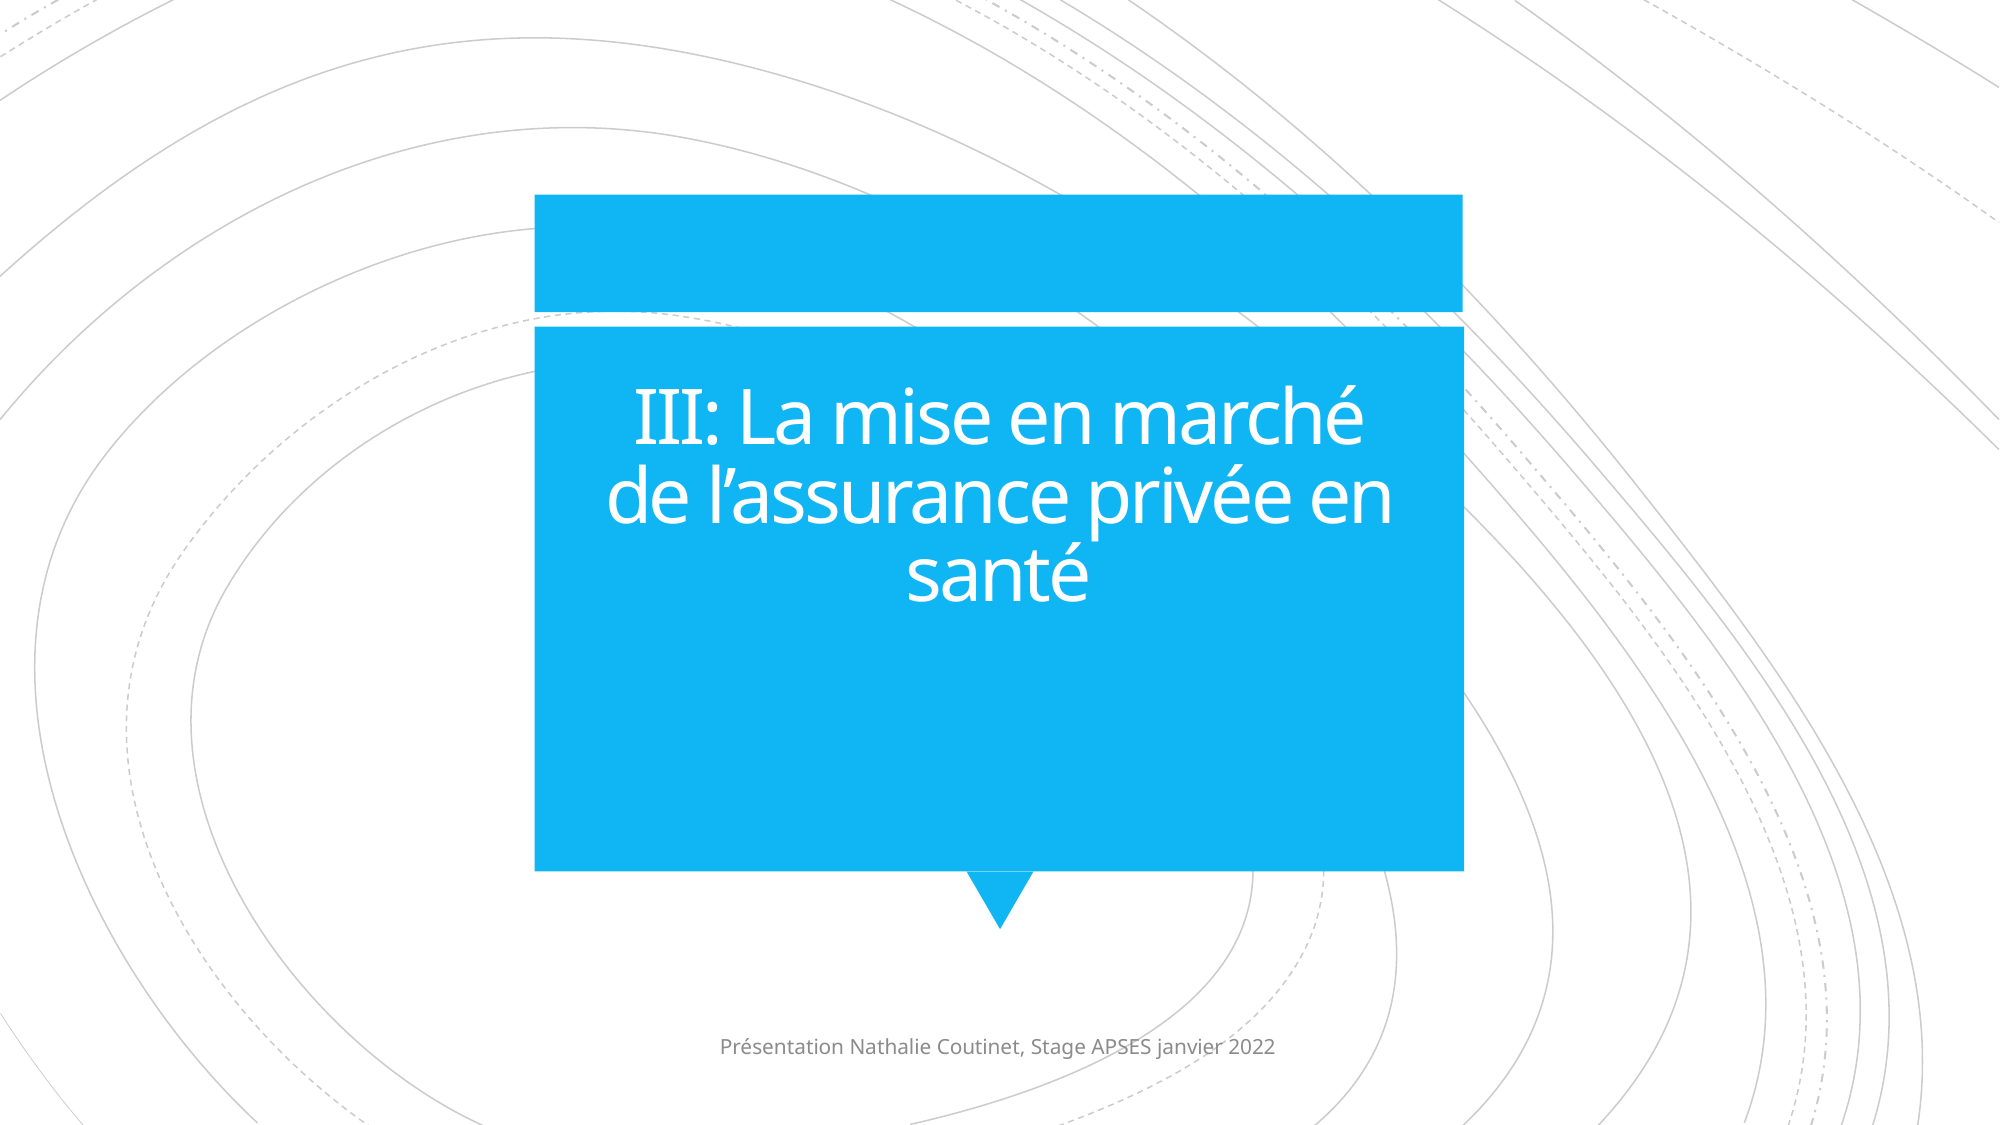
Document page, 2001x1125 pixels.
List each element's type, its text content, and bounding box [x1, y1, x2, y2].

footer Présentation Nathalie Coutinet, Stage APSES janvier 2022 [131, 1021, 1869, 1074]
title III: La mise en marché de l’assurance privée en santé [548, 340, 1450, 618]
